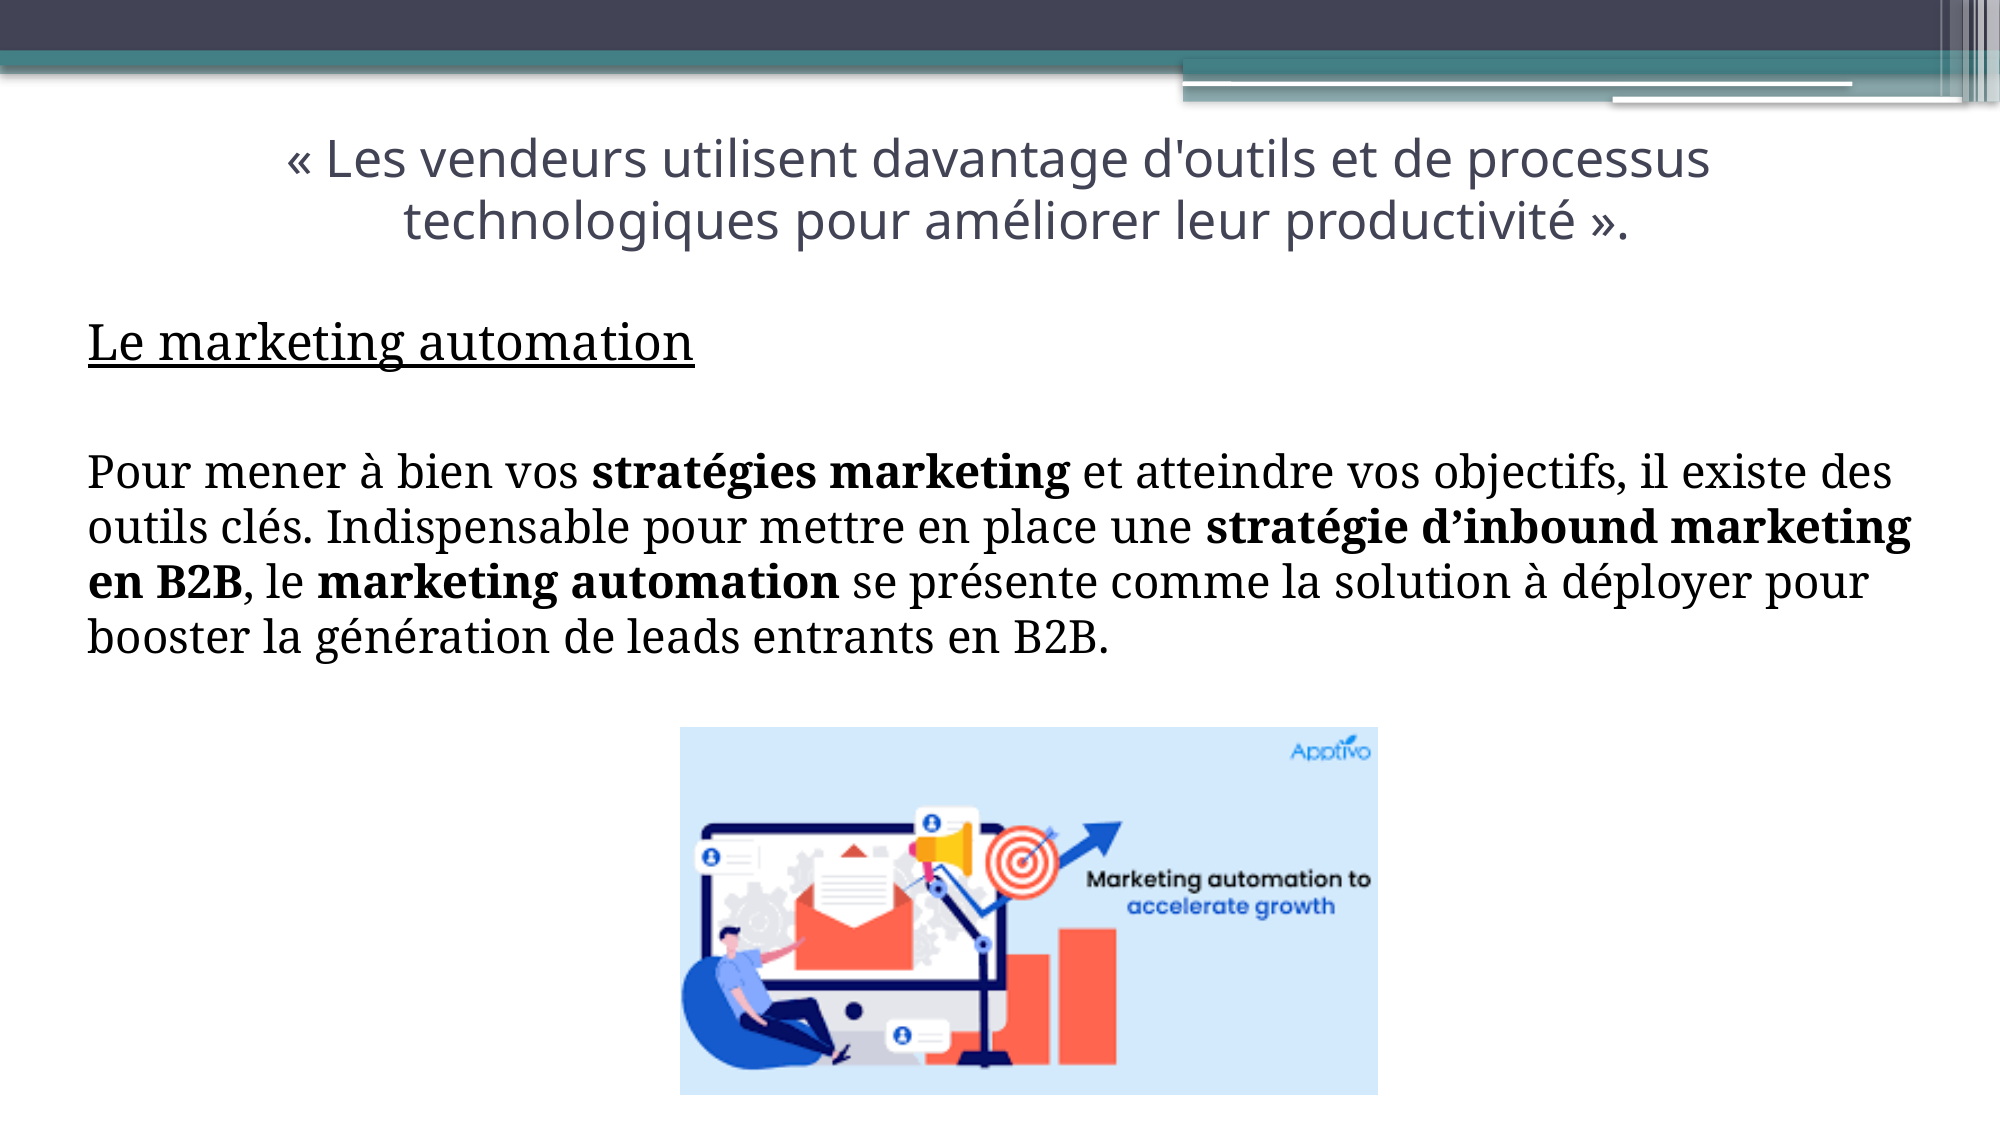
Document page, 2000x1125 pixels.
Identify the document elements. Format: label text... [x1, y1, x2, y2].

title « Les vendeurs utilisent davantage d'outils et de processus technologiques pour améliorer leur productivité ». [125, 117, 1860, 259]
picture [680, 727, 1379, 1095]
list Le marketing automation Pour mener à bien vos stratégies marketing et atteindre vos objectifs, il existe des outils clés. Indispensable pour mettre en place une stratégie d’inbound marketing en B2B, le marketing automation se présente comme la solution à déployer pour booster la génération de leads entrants en B2B. [54, 302, 1970, 1075]
